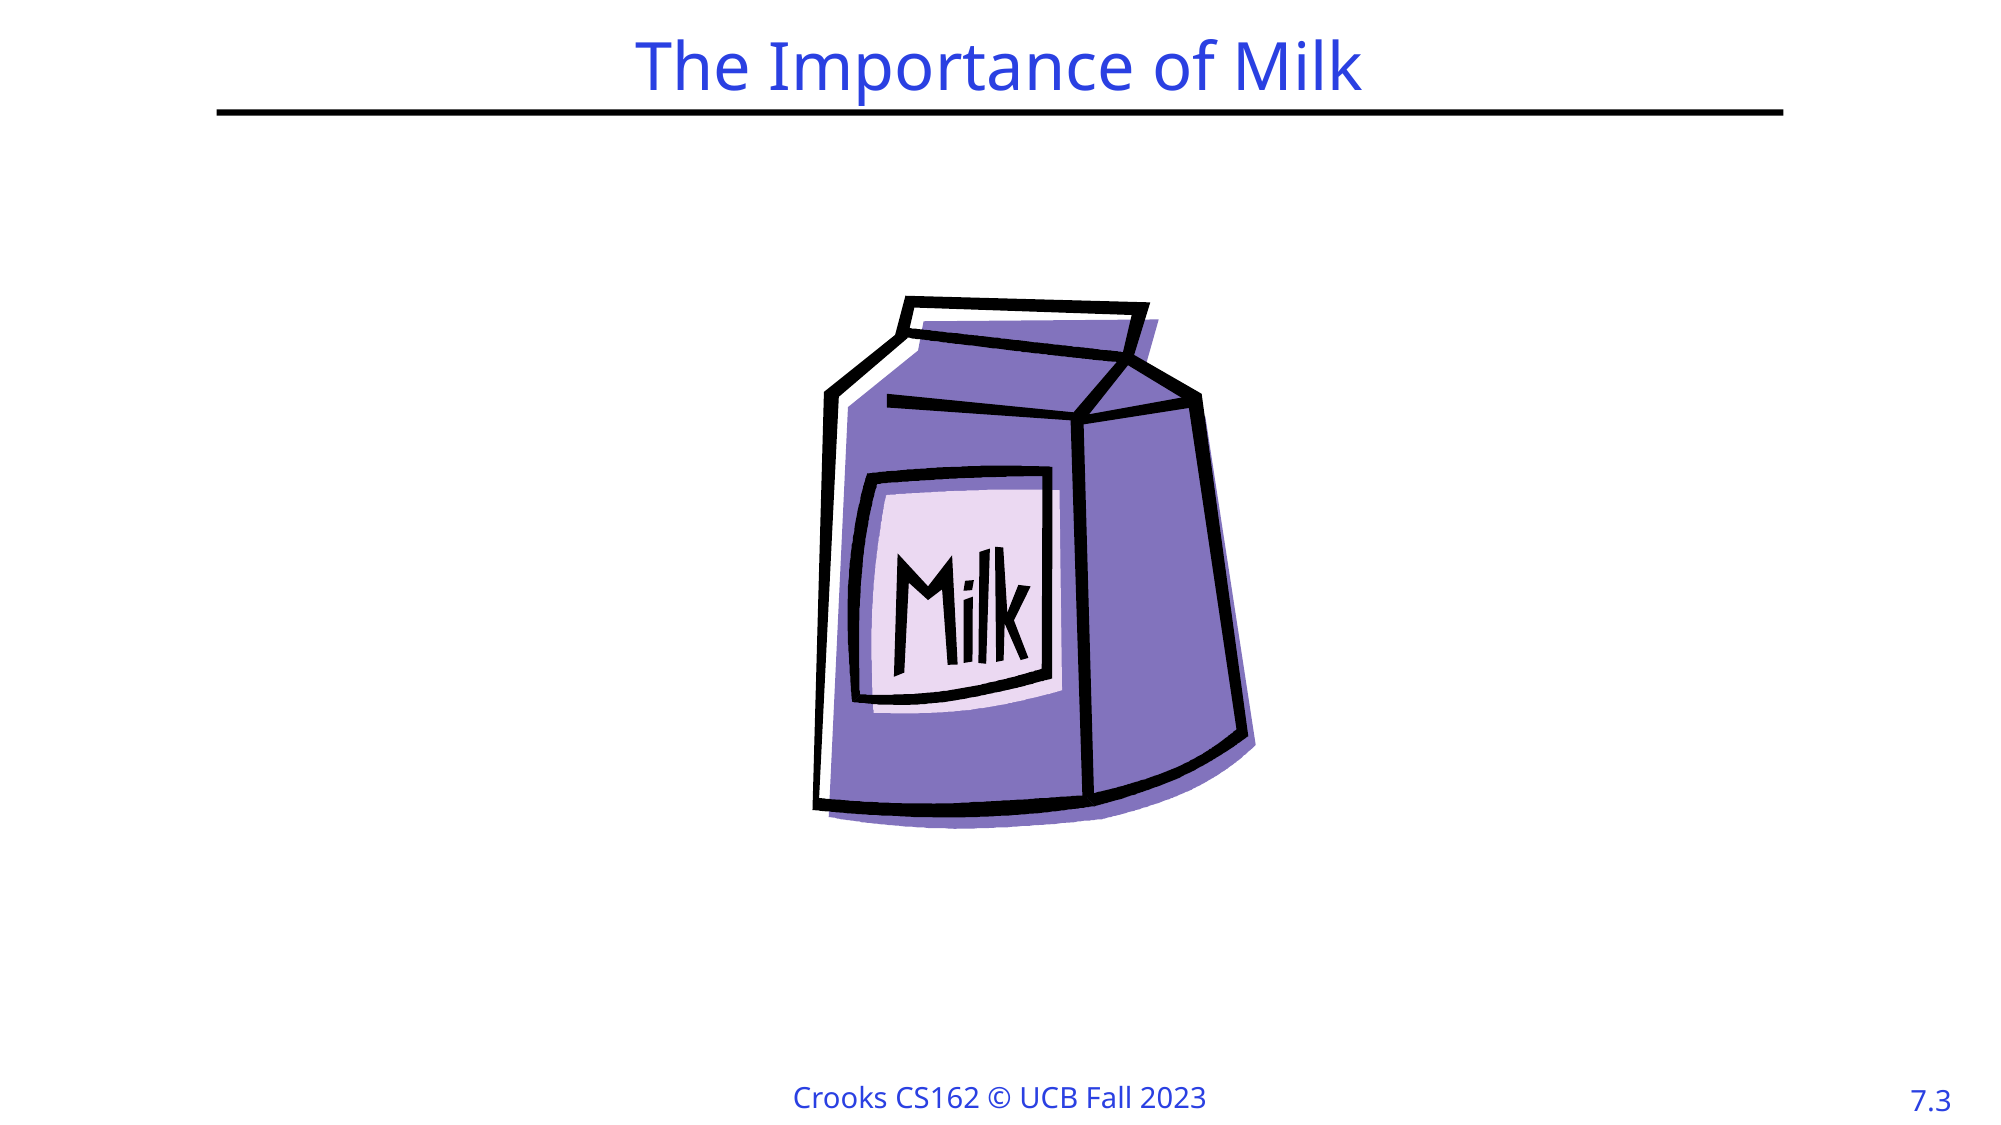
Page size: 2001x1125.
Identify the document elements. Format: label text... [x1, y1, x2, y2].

title The Importance of Milk [216, 24, 1784, 113]
picture [812, 288, 1264, 837]
